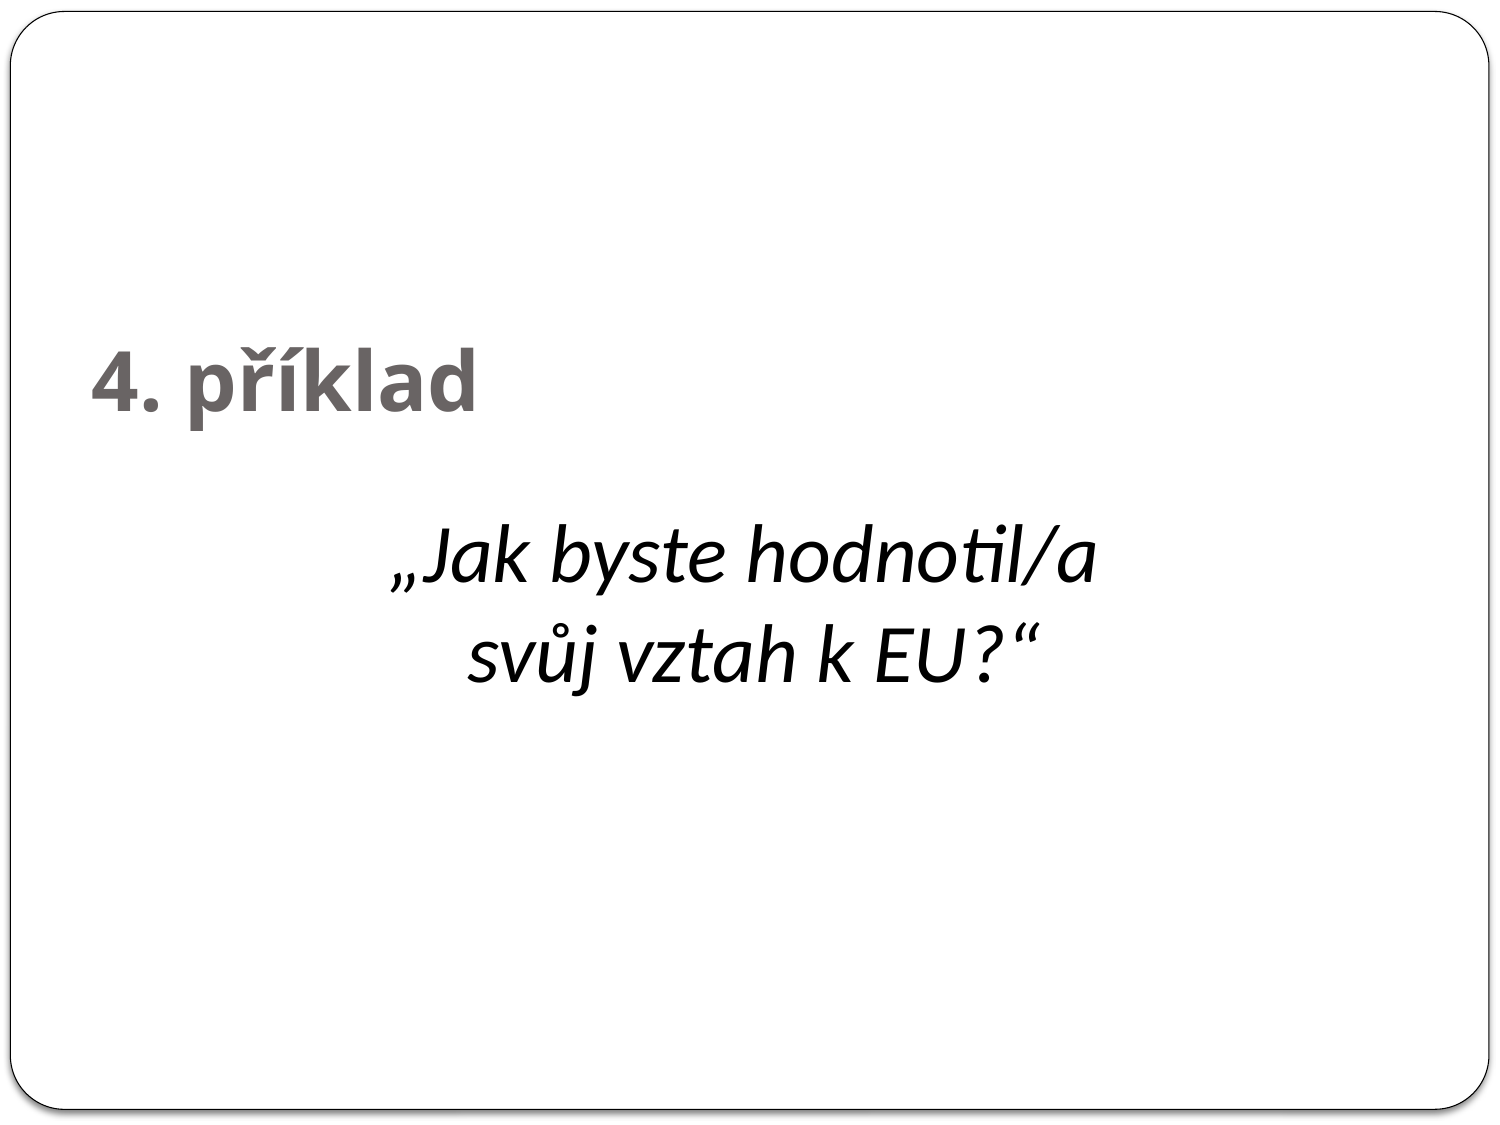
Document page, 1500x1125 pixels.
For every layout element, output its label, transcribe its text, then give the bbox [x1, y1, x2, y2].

title 4. příklad [76, 255, 1428, 444]
text_box „Jak byste hodnotil/a svůj vztah k EU?“ [374, 491, 1135, 707]
